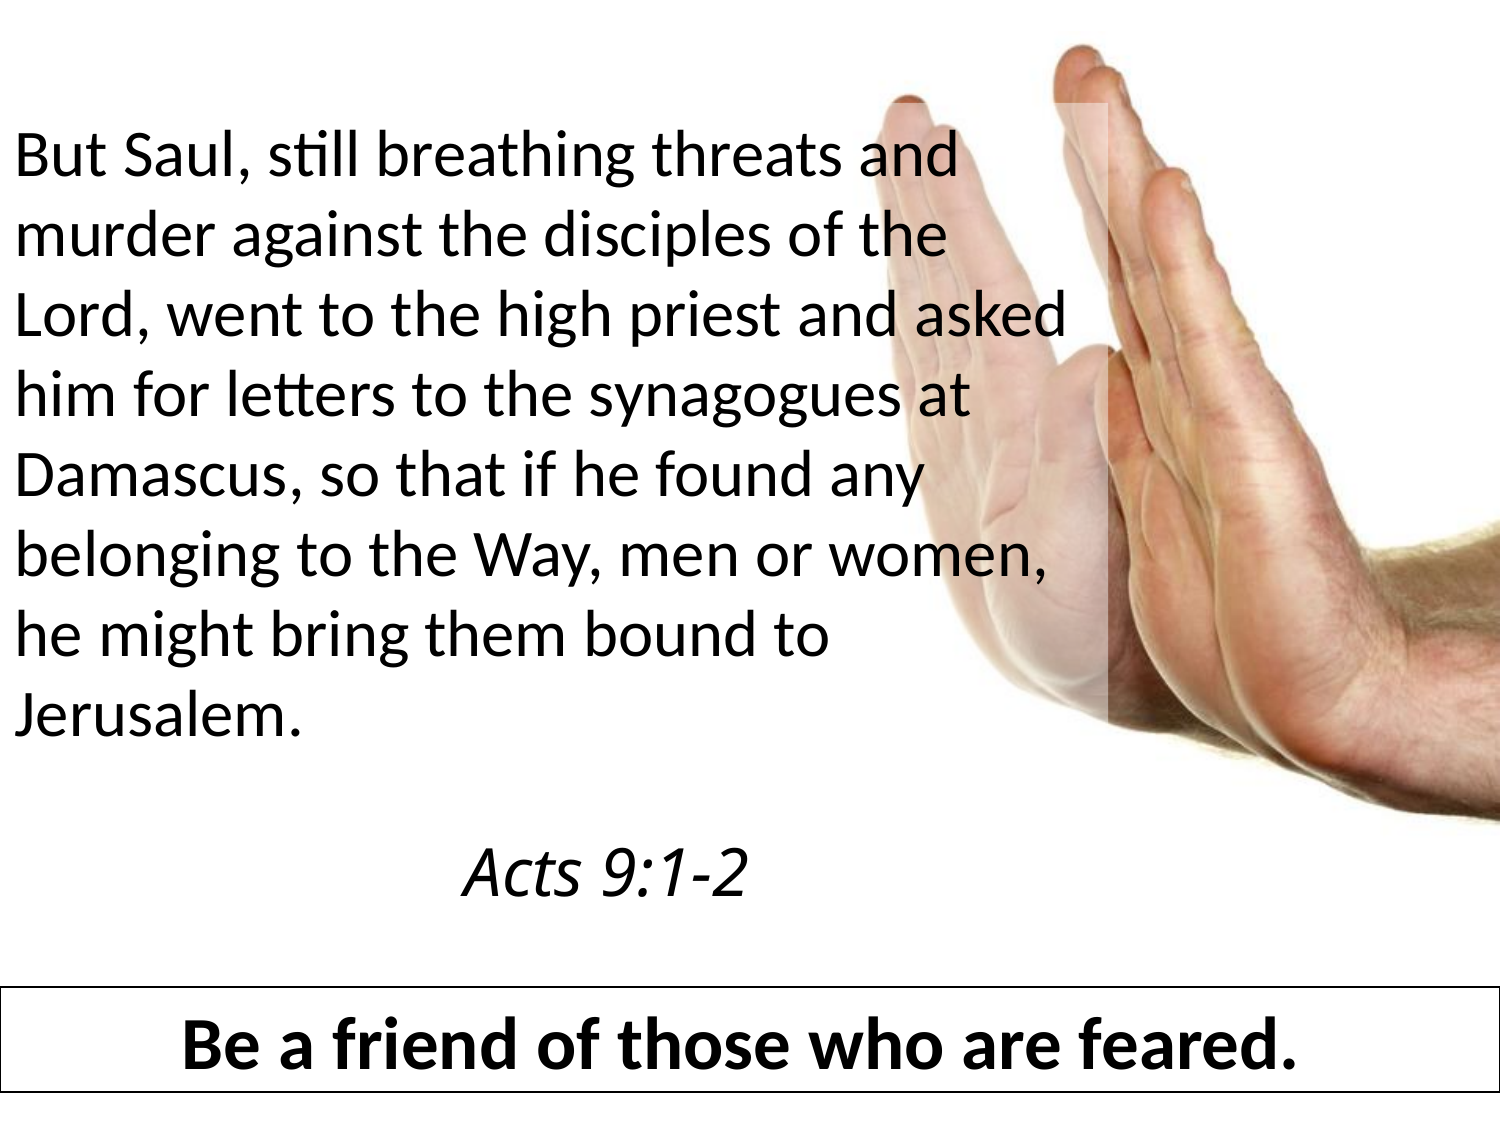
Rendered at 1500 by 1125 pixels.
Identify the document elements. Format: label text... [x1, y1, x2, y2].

text_box Be a friend of those who are feared. [0, 986, 1500, 1093]
text_box But Saul, still breathing threats and murder against the disciples of the Lord, went to the high priest and asked him for letters to the synagogues at Damascus, so that if he found any belonging to the Way, men or women, he might bring them bound to Jerusalem. Acts 9:1-2 [0, 102, 1109, 918]
picture [779, 31, 1500, 845]
